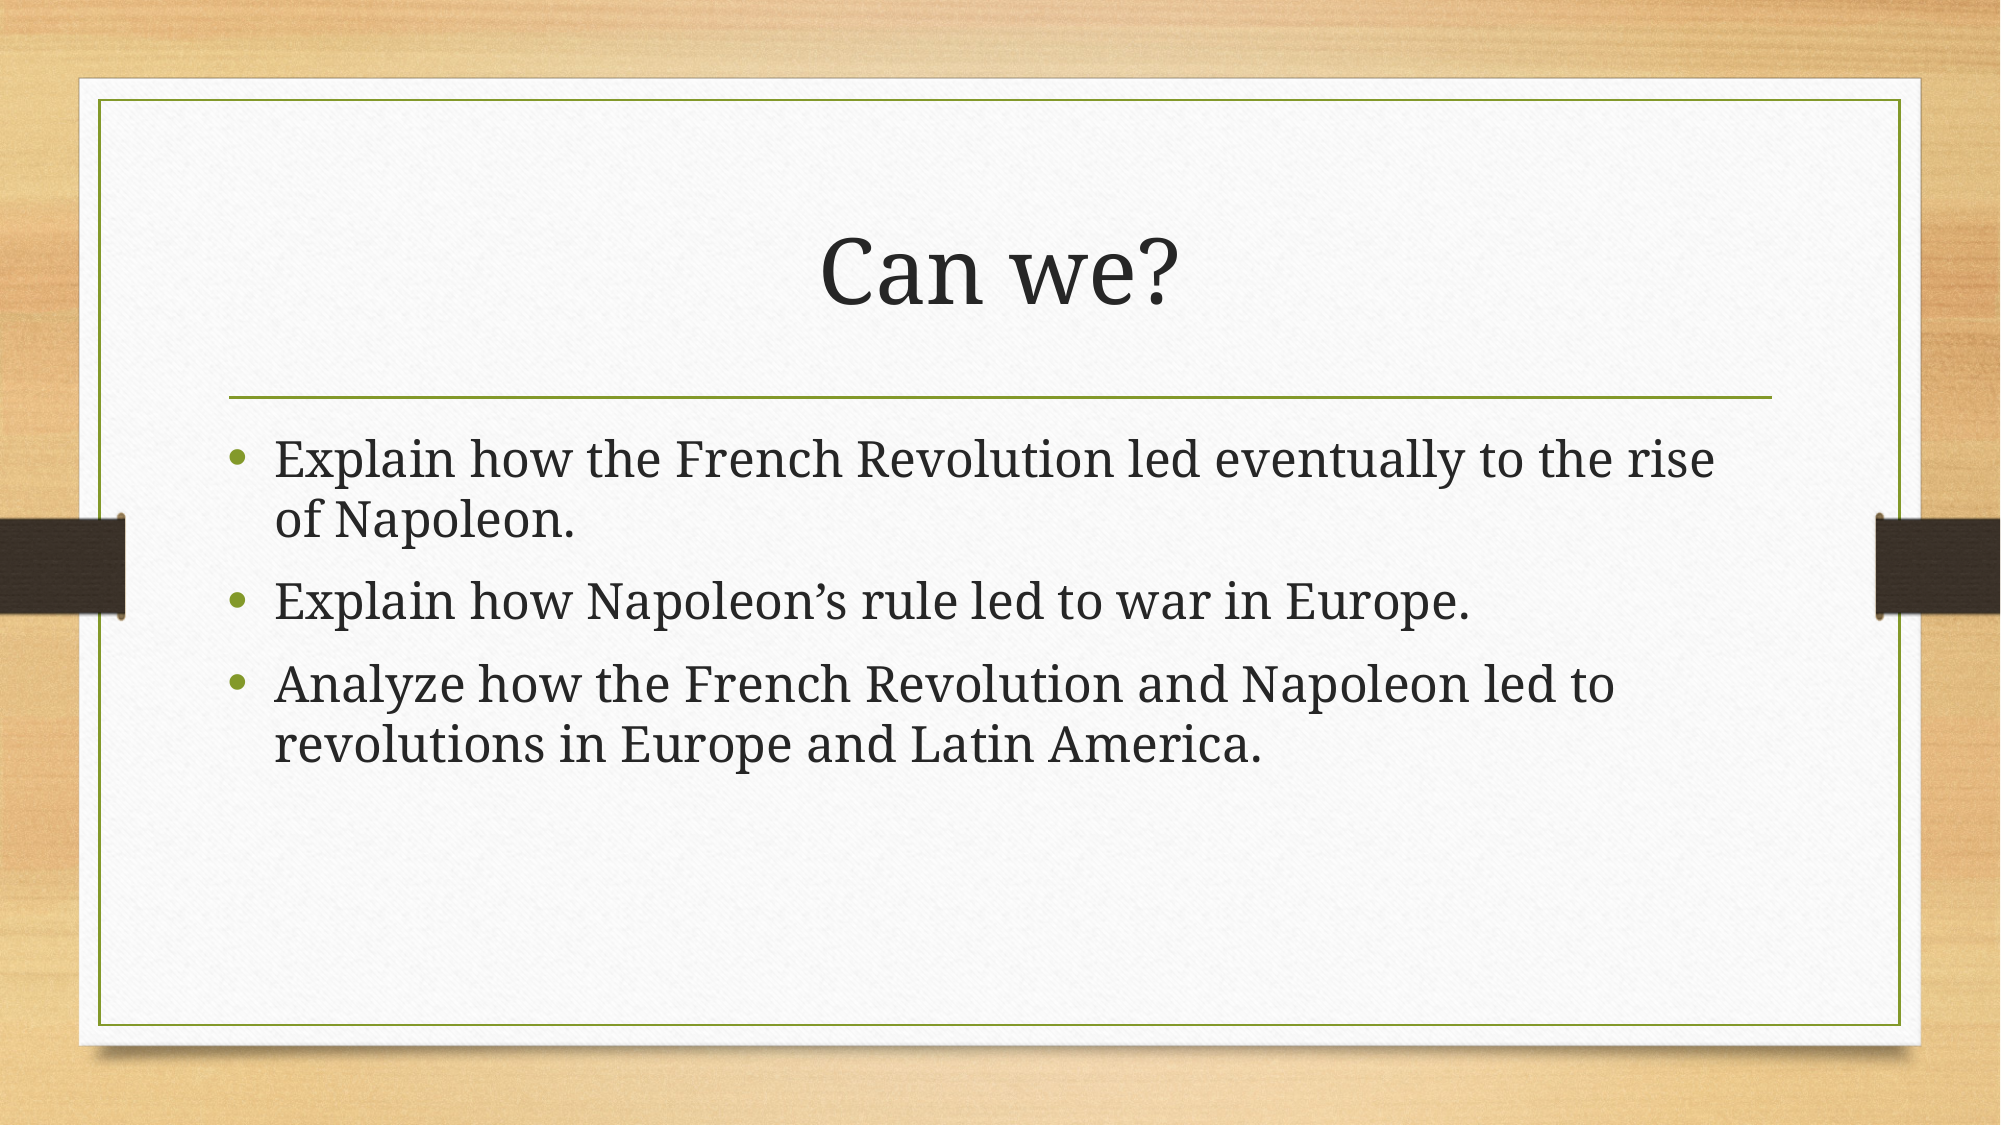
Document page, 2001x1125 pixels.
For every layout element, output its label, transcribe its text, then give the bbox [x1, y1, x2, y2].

picture [0, 0, 2001, 1125]
list Explain how the French Revolution led eventually to the rise of Napoleon. Explain how Napoleon’s rule led to war in Europe. Analyze how the French Revolution and Napoleon led to revolutions in Europe and Latin America. [212, 419, 1788, 964]
title Can we? [212, 161, 1788, 375]
